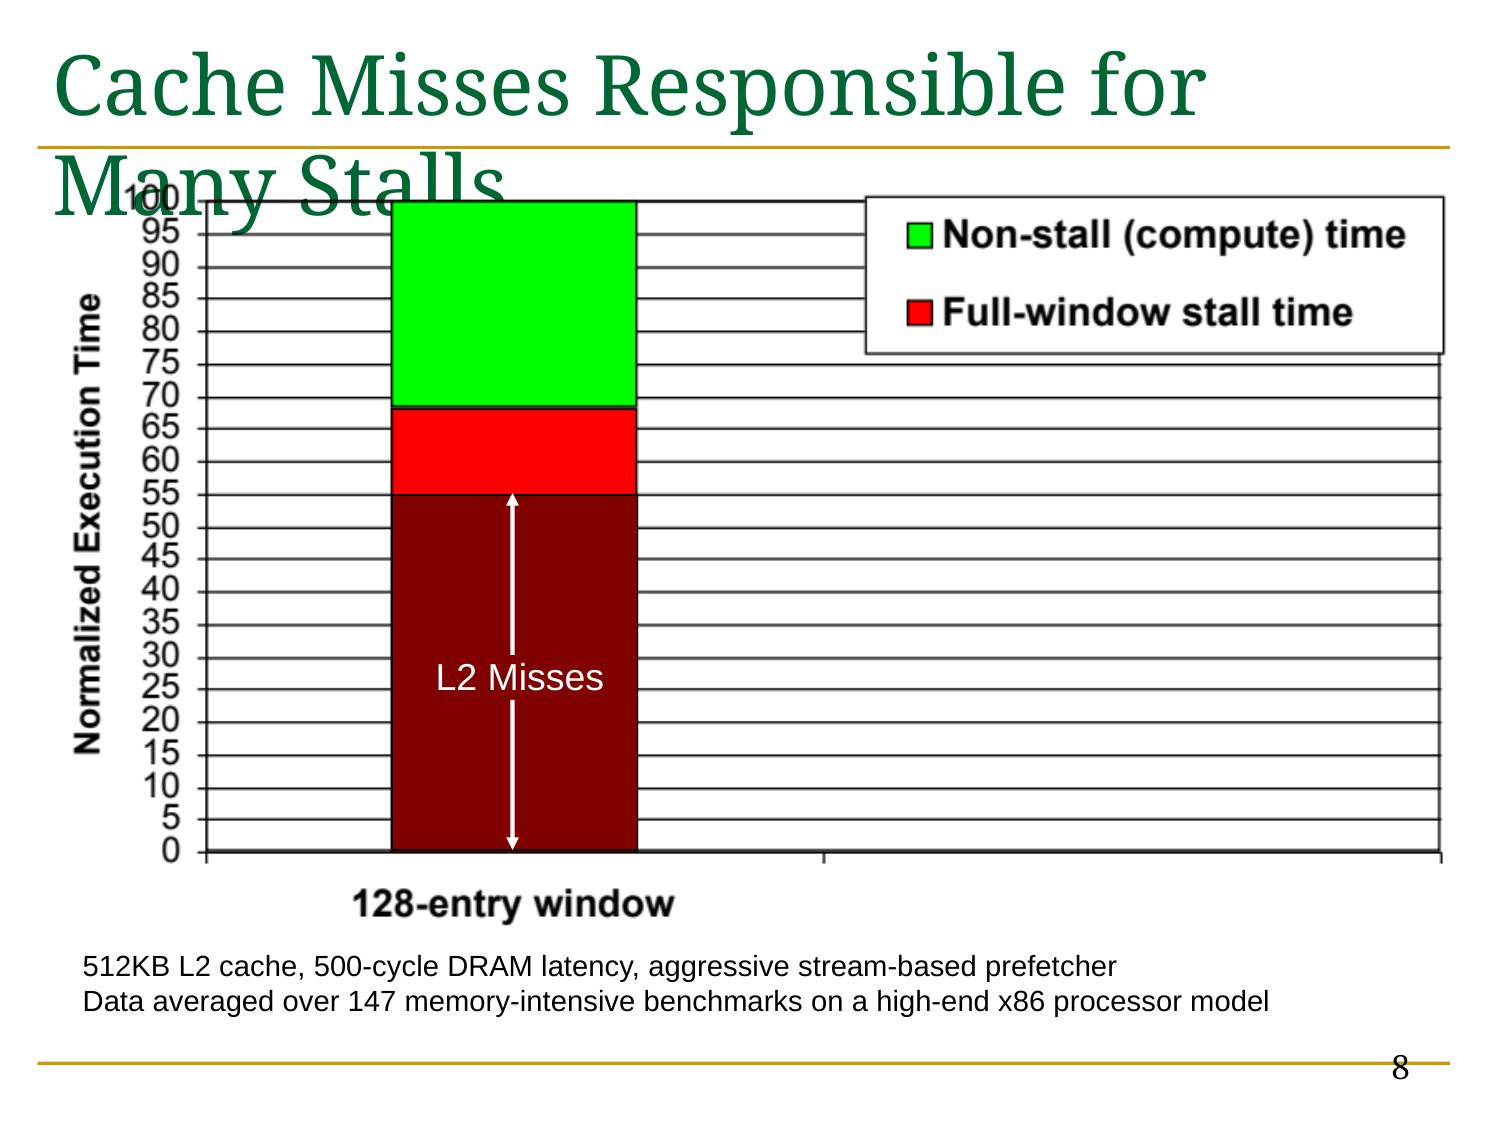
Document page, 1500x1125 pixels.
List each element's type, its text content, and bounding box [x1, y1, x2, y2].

slide_number 8 [1074, 1023, 1426, 1100]
title Cache Misses Responsible for Many Stalls [37, 24, 1450, 150]
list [27, 152, 1473, 957]
text_box 512KB L2 cache, 500-cycle DRAM latency, aggressive stream-based prefetcher Data averaged over 147 memory-intensive benchmarks on a high-end x86 processor model [67, 965, 1295, 1025]
